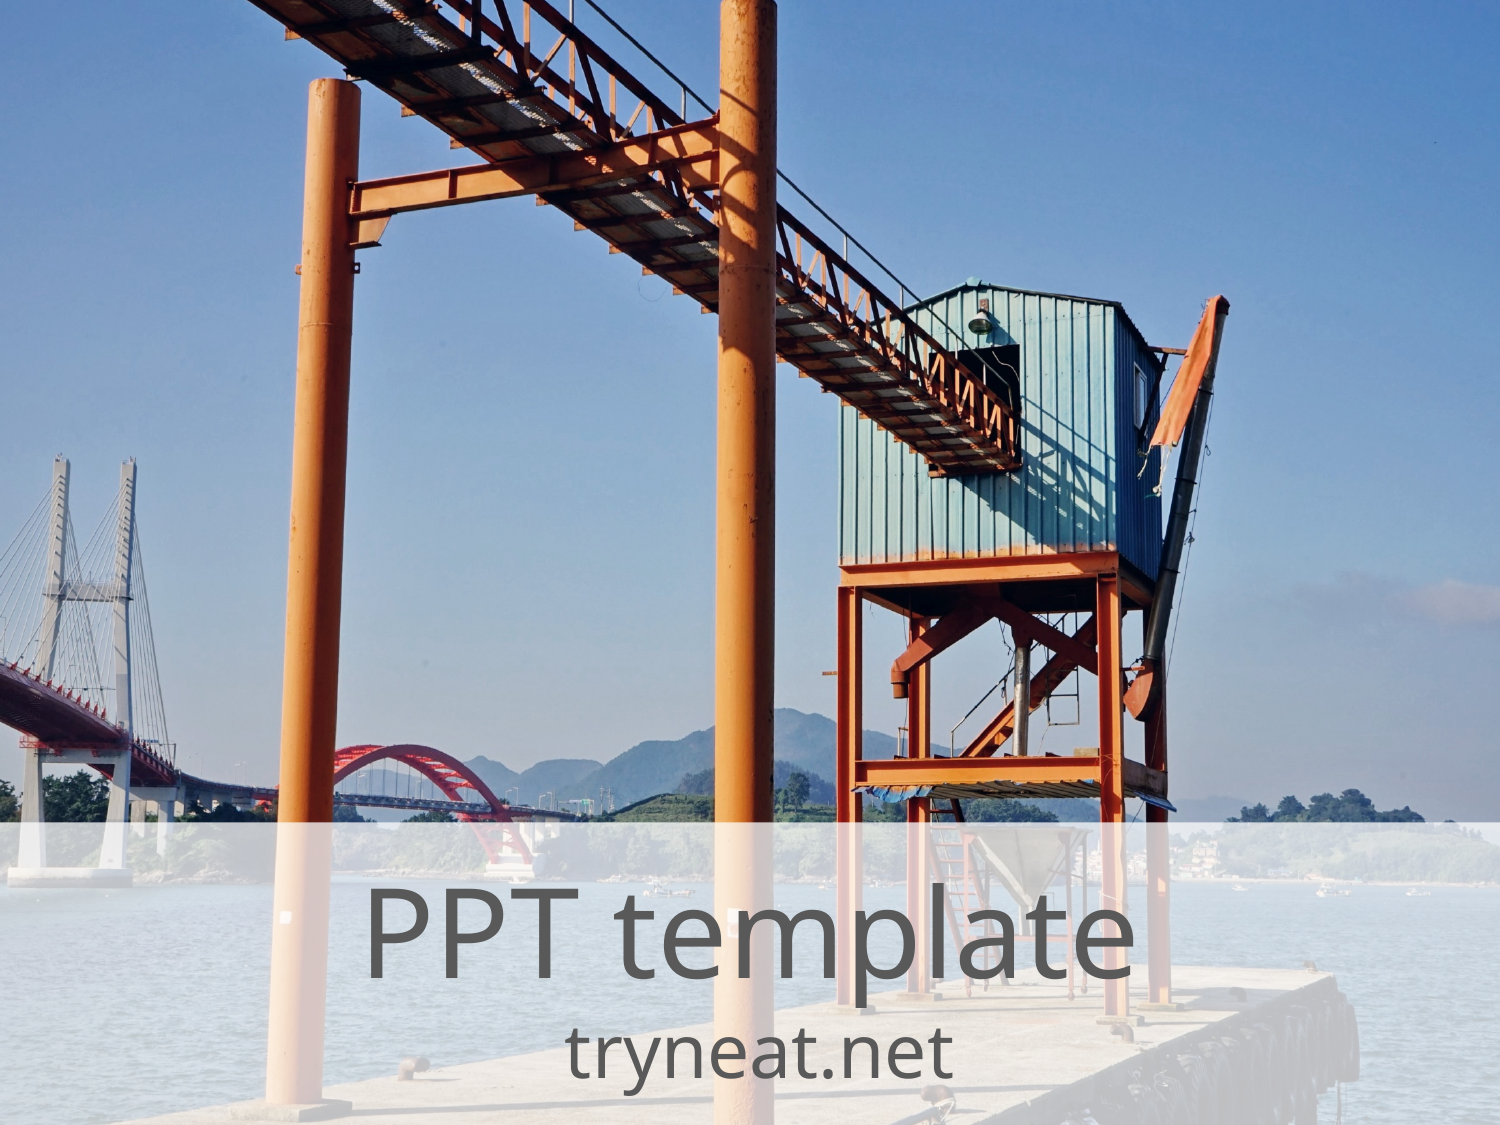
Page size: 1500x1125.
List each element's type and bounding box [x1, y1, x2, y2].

text_box [0, 0, 1500, 1125]
